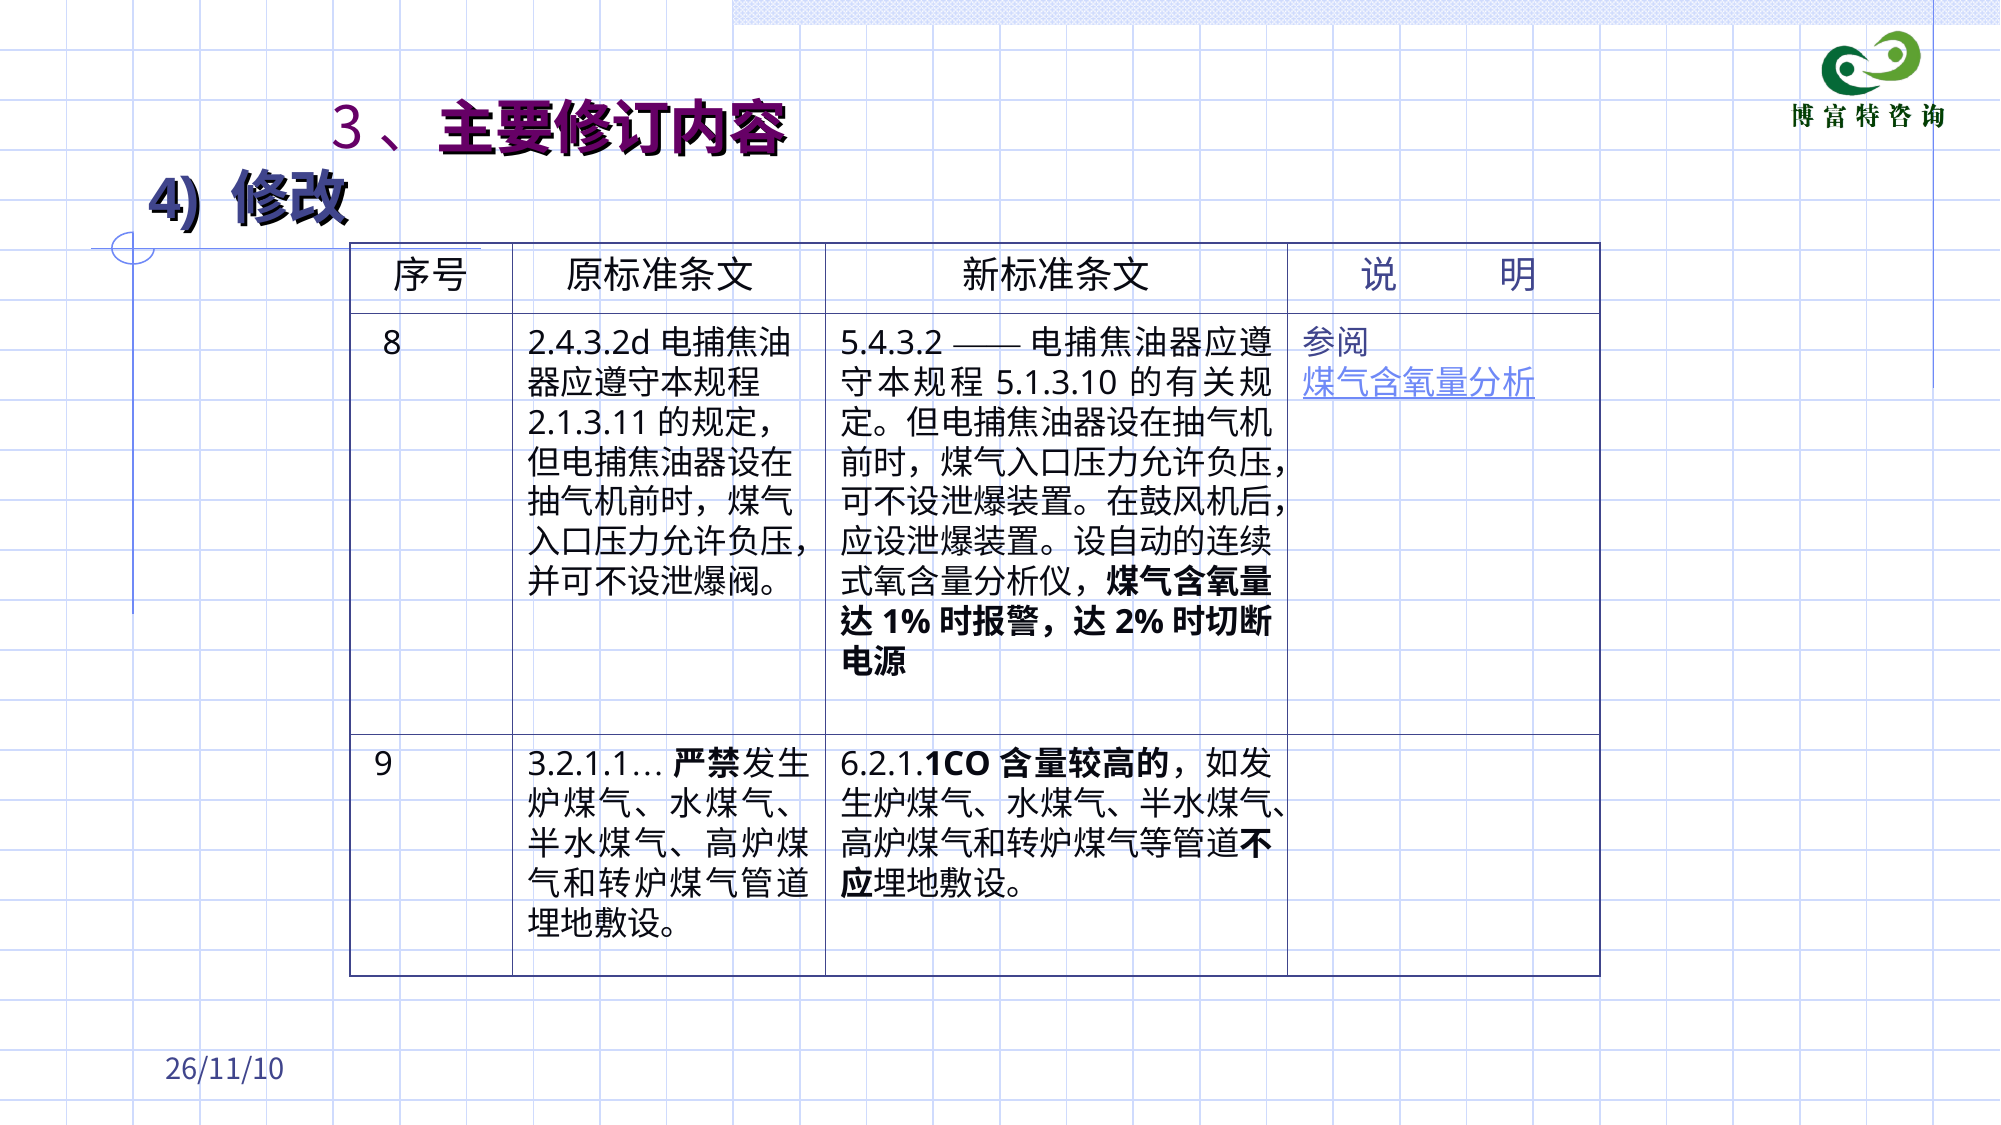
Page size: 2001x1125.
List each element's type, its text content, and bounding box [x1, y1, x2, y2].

table_cell 3.2.1.1…严禁发生炉煤气、水煤气、半水煤气、高炉煤气和转炉煤气管道埋地敷设。 [513, 762, 825, 1016]
table_header 说 明 [1288, 244, 1599, 313]
table_cell 8 [351, 314, 512, 761]
table_cell 9 [351, 762, 512, 1016]
table_header 原标准条文 [513, 244, 825, 313]
table_header 序号 [351, 244, 512, 313]
table_cell [1288, 762, 1599, 1016]
picture [1935, 0, 2000, 25]
table_cell 5.4.3.2 ——电捕焦油器应遵守本规程5.1.3.10的有关规定。但电捕焦油器设在抽气机前时，煤气入口压力允许负压，可不设泄爆装置。在鼓风机后，应设泄爆装置。设自动的连续式氧含量分析仪，煤气含氧量达1%时报警，达2%时切断电源 [826, 314, 1287, 761]
table_cell 参阅煤气含氧量分析 [1288, 314, 1599, 761]
title 3、主要修订内容 4) 修改 [133, 49, 1834, 238]
text_box [349, 237, 1625, 913]
table_cell 6.2.1.1CO含量较高的，如发生炉煤气、水煤气、半水煤气、高炉煤气和转炉煤气等管道不应埋地敷设。 [826, 762, 1287, 1016]
picture [733, 0, 1932, 25]
table_header 新标准条文 [826, 244, 1287, 313]
table_cell 2.4.3.2d电捕焦油器应遵守本规程2.1.3.11的规定，但电捕焦油器设在抽气机前时，煤气入口压力允许负压，并可不设泄爆阀。 [513, 314, 825, 761]
picture [1772, 30, 1969, 131]
text_box 26/11/10 [149, 1024, 567, 1100]
